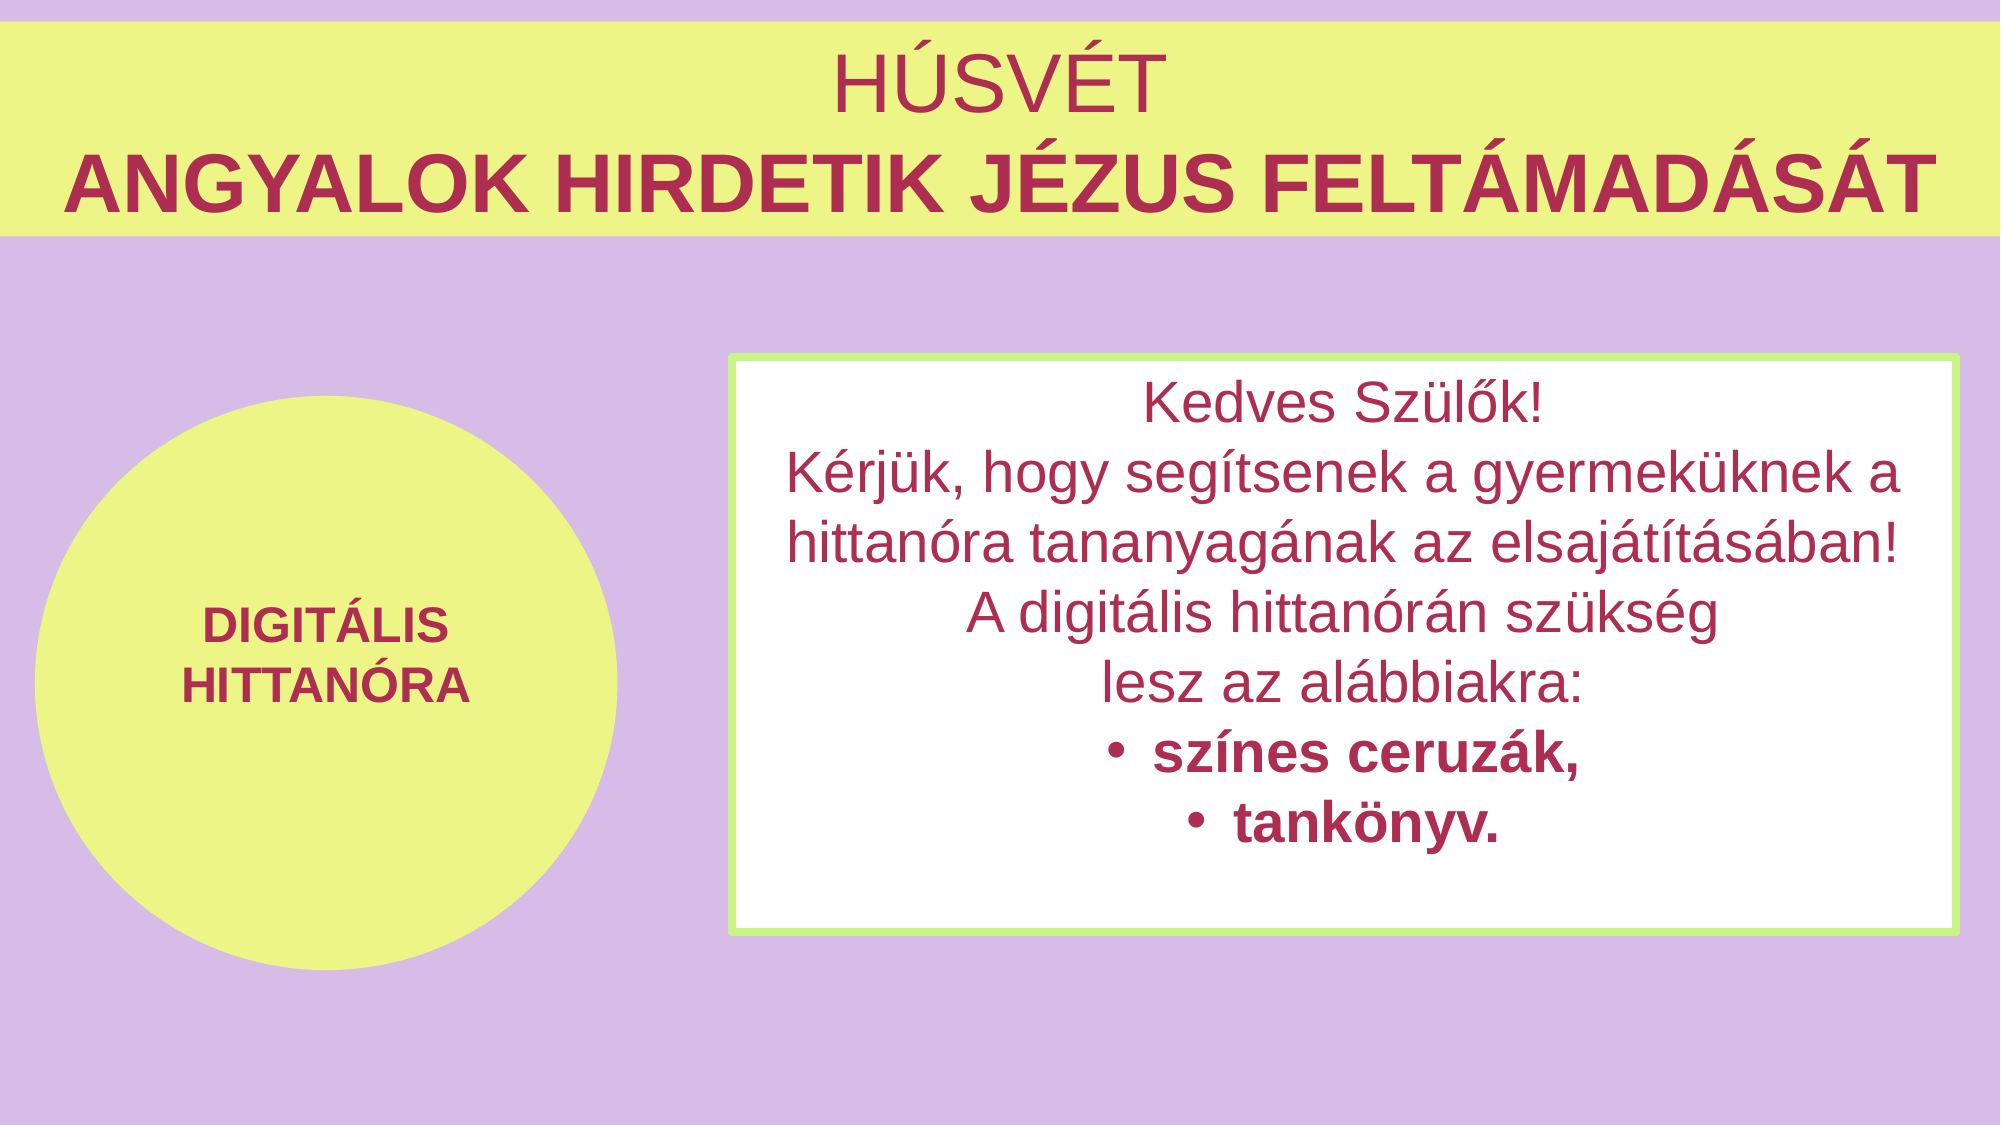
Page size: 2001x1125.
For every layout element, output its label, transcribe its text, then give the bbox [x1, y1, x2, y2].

text_box HÚSVÉT ANGYALOK HIRDETIK JÉZUS FELTÁMADÁSÁT [0, 21, 2000, 237]
text_box DIGITÁLIS HITTANÓRA [33, 394, 619, 972]
text_box Kedves Szülők! Kérjük, hogy segítsenek a gyermeküknek a hittanóra tananyagának az elsajátításában! A digitális hittanórán szükség lesz az alábbiakra: színes ceruzák, tankönyv. [731, 357, 1956, 932]
